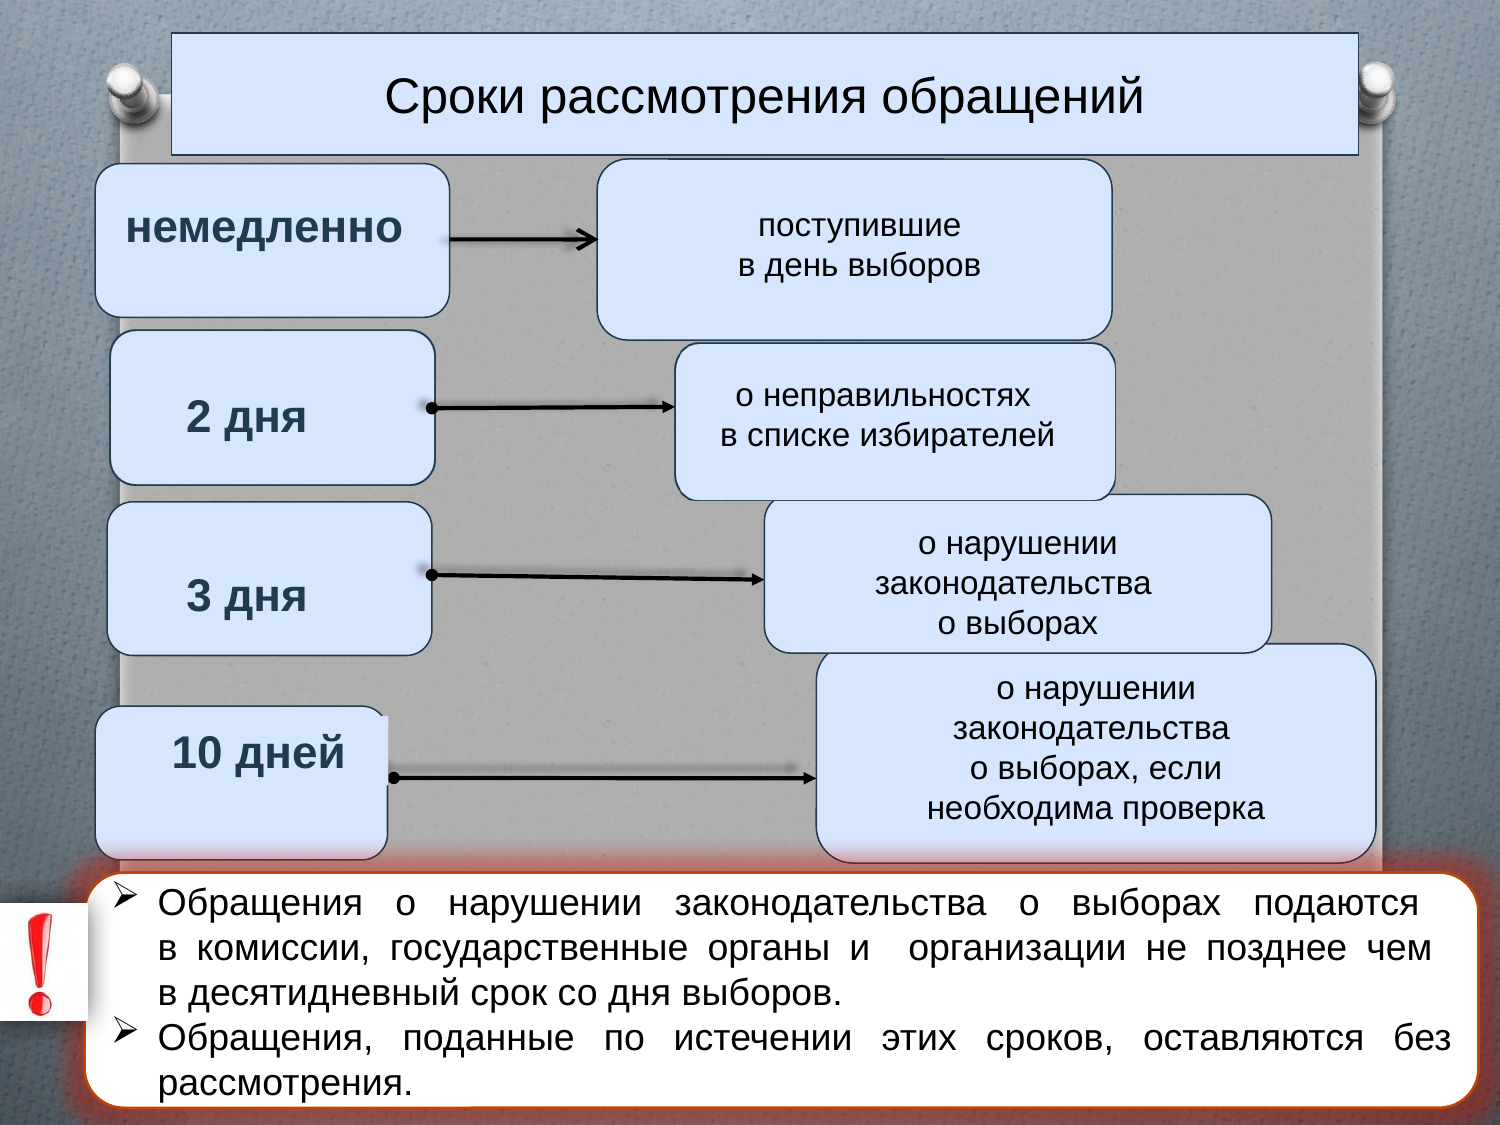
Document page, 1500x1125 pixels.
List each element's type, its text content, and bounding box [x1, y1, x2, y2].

text_box 3 дня [117, 558, 377, 629]
picture [1359, 35, 1439, 153]
text_box [436, 400, 669, 414]
text_box поступившие в день выборов [621, 195, 1099, 291]
text_box [425, 568, 763, 586]
text_box 10 дней [128, 715, 389, 786]
text_box немедленно [101, 189, 427, 260]
text_box [449, 227, 599, 251]
picture [75, 29, 171, 153]
text_box [596, 158, 1113, 341]
picture [109, 329, 436, 486]
picture [674, 342, 1116, 502]
picture [0, 903, 88, 1021]
text_box [389, 771, 817, 785]
text_box о нарушении законодательства о выборах, если необходима проверка [863, 658, 1329, 834]
text_box [94, 162, 451, 319]
text_box о нарушении законодательства о выборах [796, 514, 1240, 649]
title Сроки рассмотрения обращений [171, 32, 1359, 156]
text_box [763, 493, 1273, 654]
text_box [94, 705, 389, 844]
text_box [815, 642, 1377, 842]
text_box [106, 501, 433, 657]
text_box Обращения о нарушении законодательства о выборах подаются в комиссии, государственные органы и организации не позднее чем в десятидневный срок со дня выборов. Обращения, поданные по истечении этих сроков, оставляются без рассмотрения. [83, 871, 1480, 1110]
